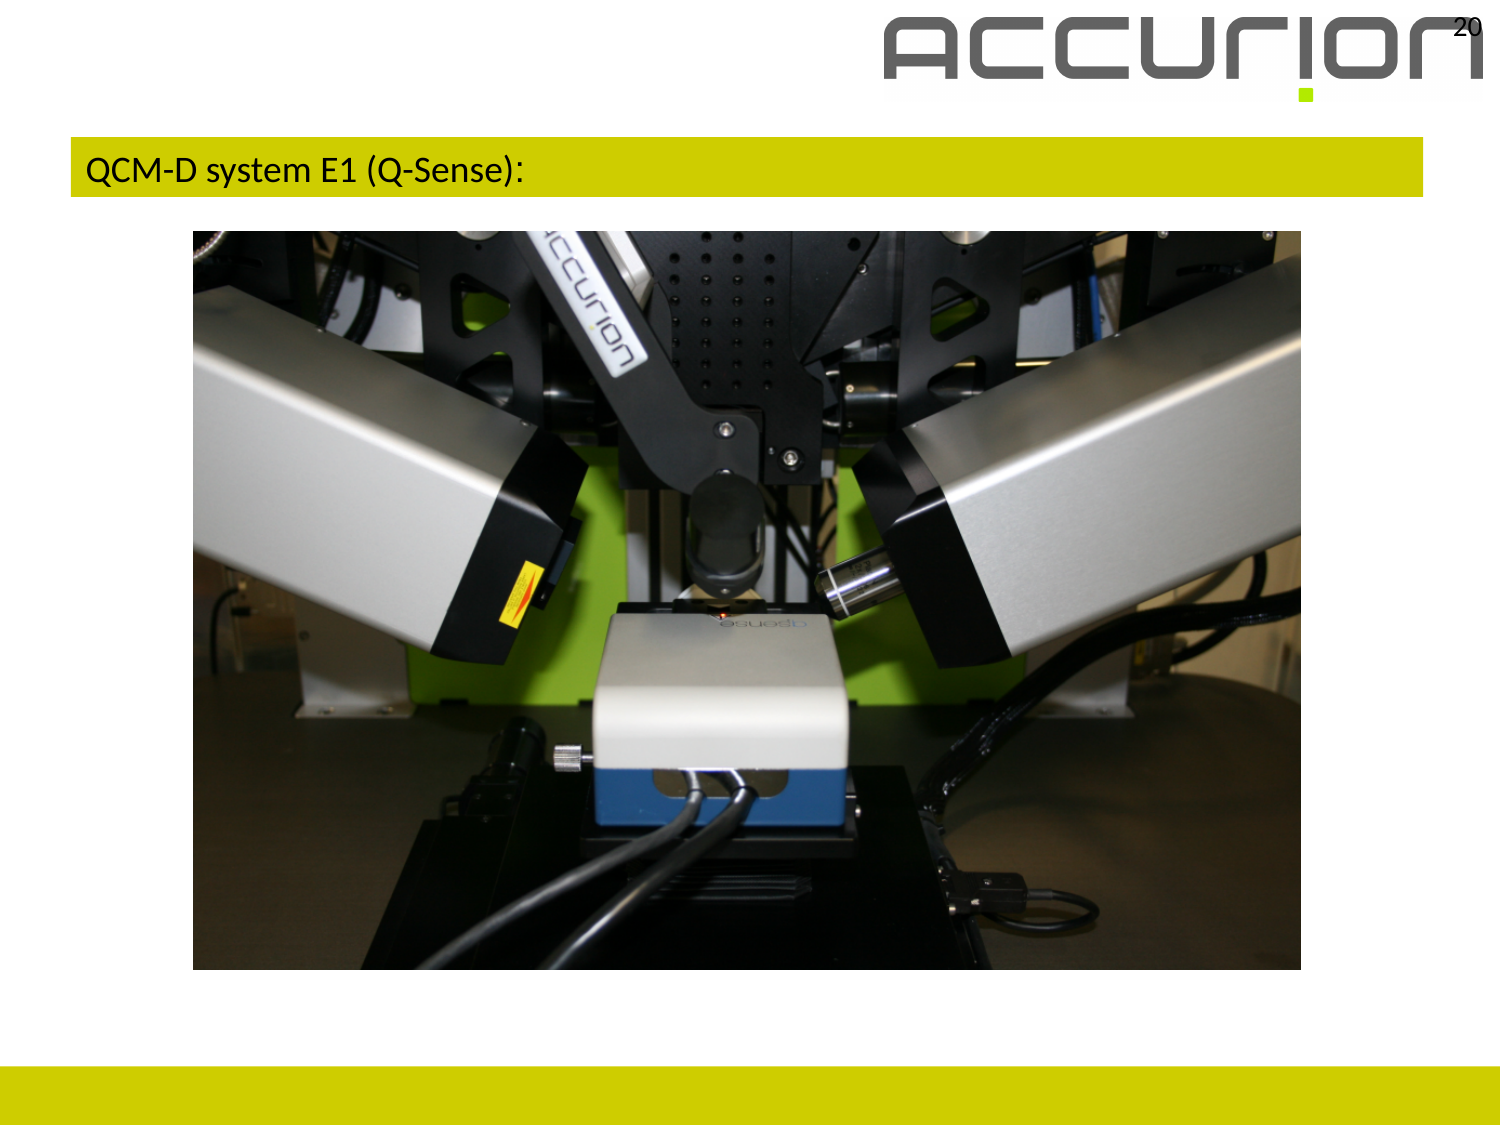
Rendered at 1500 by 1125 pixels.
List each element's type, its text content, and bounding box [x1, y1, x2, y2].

text_box QCM-D system E1 (Q-Sense): [70, 137, 1424, 197]
picture [884, 17, 1483, 102]
text_box 20 [1435, 0, 1500, 50]
picture [193, 231, 1301, 971]
